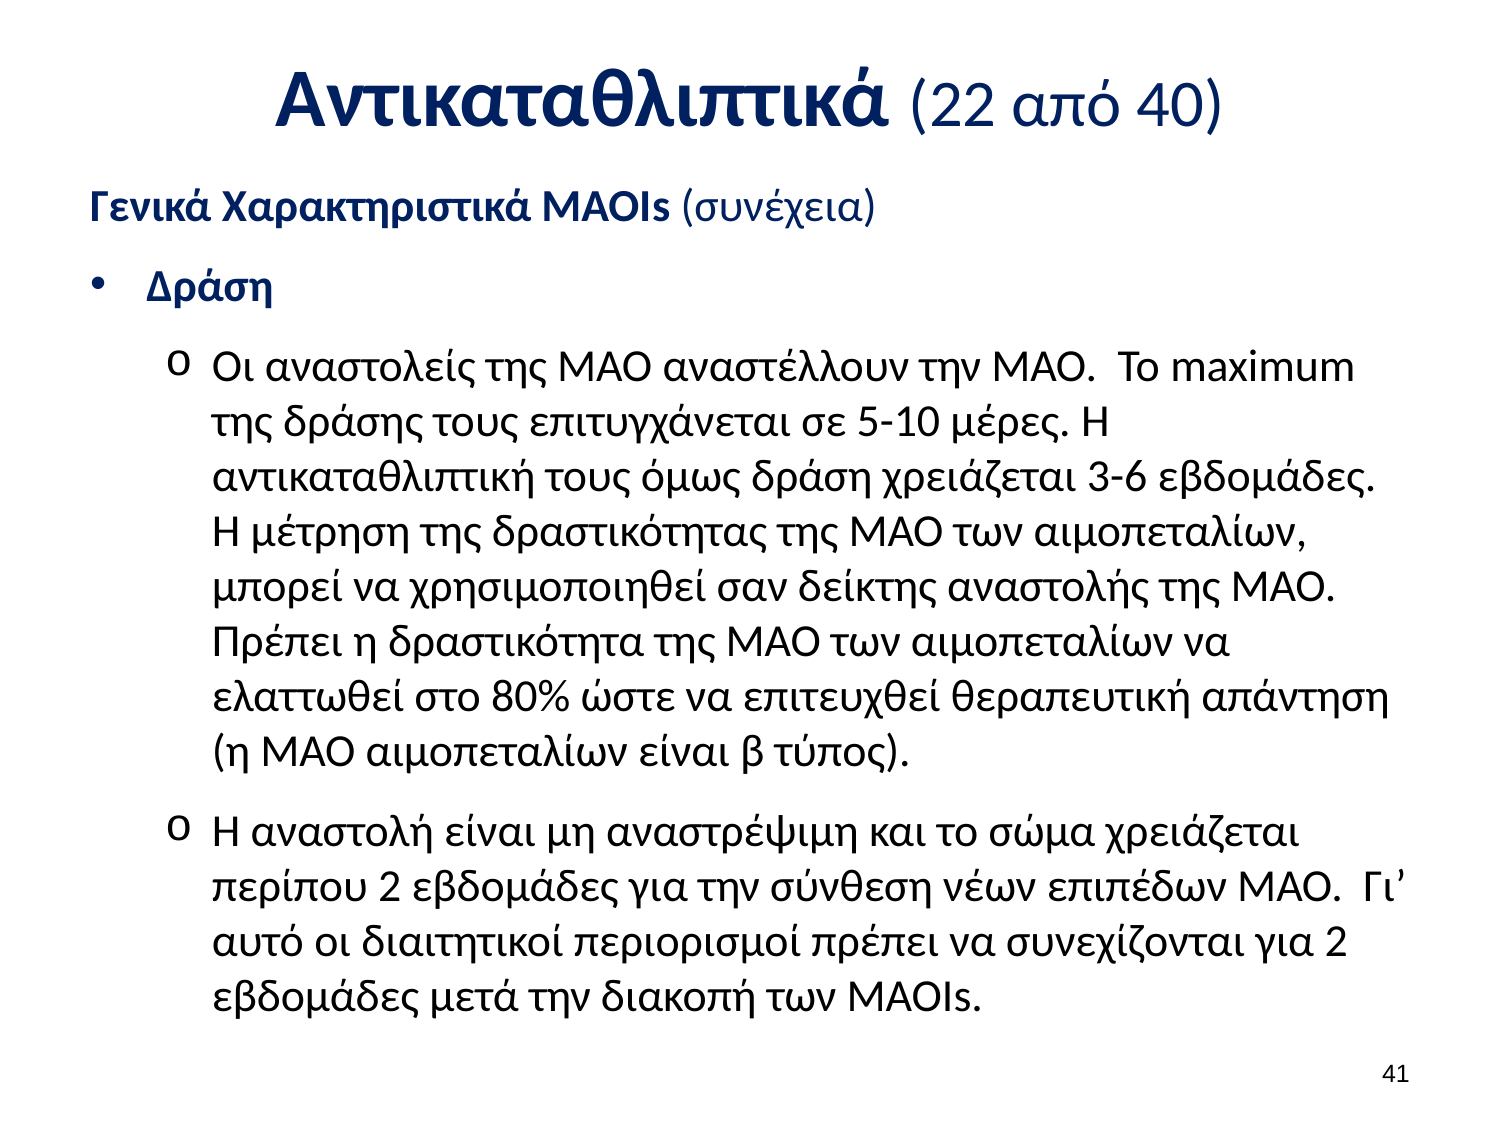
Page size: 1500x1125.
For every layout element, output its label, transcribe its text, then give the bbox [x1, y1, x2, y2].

slide_number 40 [1074, 1042, 1425, 1103]
list Γενικά Χαρακτηριστικά ΜΑΟΙs (συνέχεια) Δράση Οι αναστολείς της ΜΑΟ αναστέλλουν την ΜΑΟ. Το maximum της δράσης τους επιτυγχάνεται σε 5-10 μέρες. Η αντικαταθλιπτική τους όμως δράση χρειάζεται 3-6 εβδομάδες. Η μέτρηση της δραστικότητας της ΜΑΟ των αιμοπεταλίων, μπορεί να χρησιμοποιηθεί σαν δείκτης αναστολής της ΜΑΟ. Πρέπει η δραστικότητα της ΜΑΟ των αιμοπεταλίων να ελαττωθεί στο 80% ώστε να επιτευχθεί θεραπευτική απάντηση (η ΜΑΟ αιμοπεταλίων είναι β τύπος). Η αναστολή είναι μη αναστρέψιμη και το σώμα χρειάζεται περίπου 2 εβδομάδες για την σύνθεση νέων επιπέδων ΜΑΟ. Γι’ αυτό οι διαιτητικοί περιορισμοί πρέπει να συνεχίζονται για 2 εβδομάδες μετά την διακοπή των MAOIs. [75, 168, 1425, 1075]
title Αντικαταθλιπτικά (22 από 40) [0, 19, 1500, 169]
